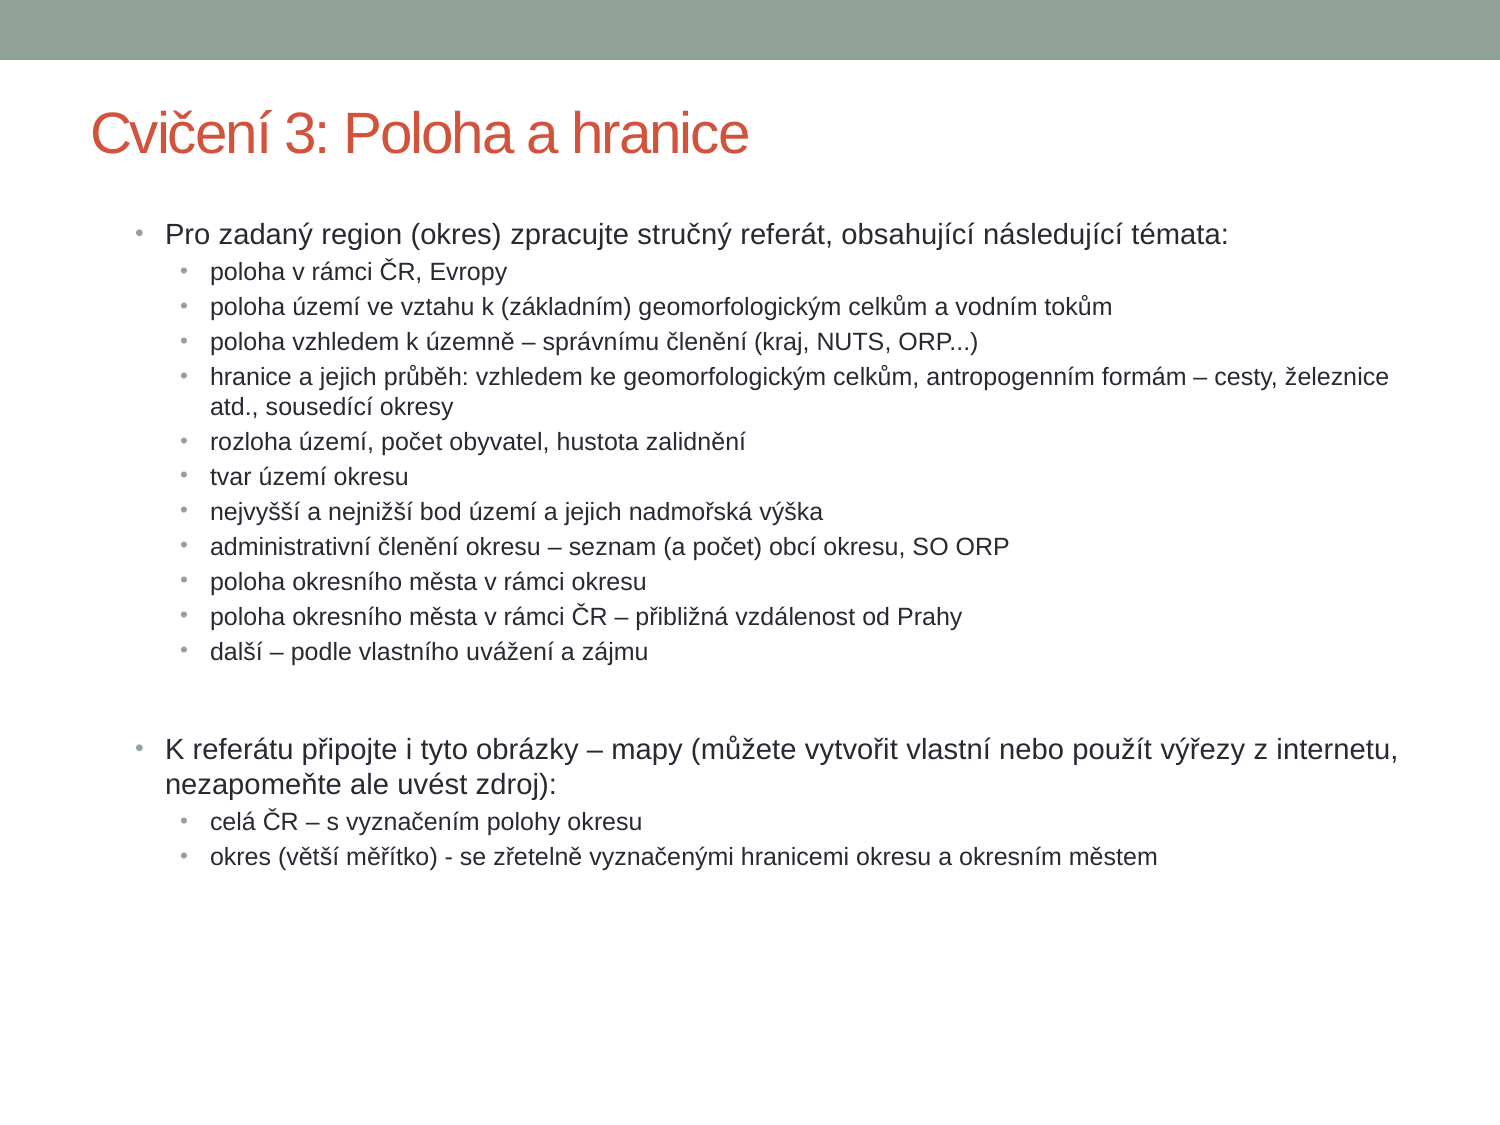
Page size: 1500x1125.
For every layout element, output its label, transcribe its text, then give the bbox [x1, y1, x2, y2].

title Cvičení 3: Poloha a hranice [75, 87, 1425, 173]
list Pro zadaný region (okres) zpracujte stručný referát, obsahující následující témata: poloha v rámci ČR, Evropy poloha území ve vztahu k (základním) geomorfologickým celkům a vodním tokům poloha vzhledem k územně – správnímu členění (kraj, NUTS, ORP...) hranice a jejich průběh: vzhledem ke geomorfologickým celkům, antropogenním formám – cesty, železnice atd., sousedící okresy rozloha území, počet obyvatel, hustota zalidnění tvar území okresu nejvyšší a nejnižší bod území a jejich nadmořská výška administrativní členění okresu – seznam (a počet) obcí okresu, SO ORP poloha okresního města v rámci okresu poloha okresního města v rámci ČR – přibližná vzdálenost od Prahy další – podle vlastního uvážení a zájmu K referátu připojte i tyto obrázky – mapy (můžete vytvořit vlastní nebo použít výřezy z internetu, nezapomeňte ale uvést zdroj): celá ČR – s vyznačením polohy okresu okres (větší měřítko) - se zřetelně vyznačenými hranicemi okresu a okresním městem [74, 207, 1426, 1089]
